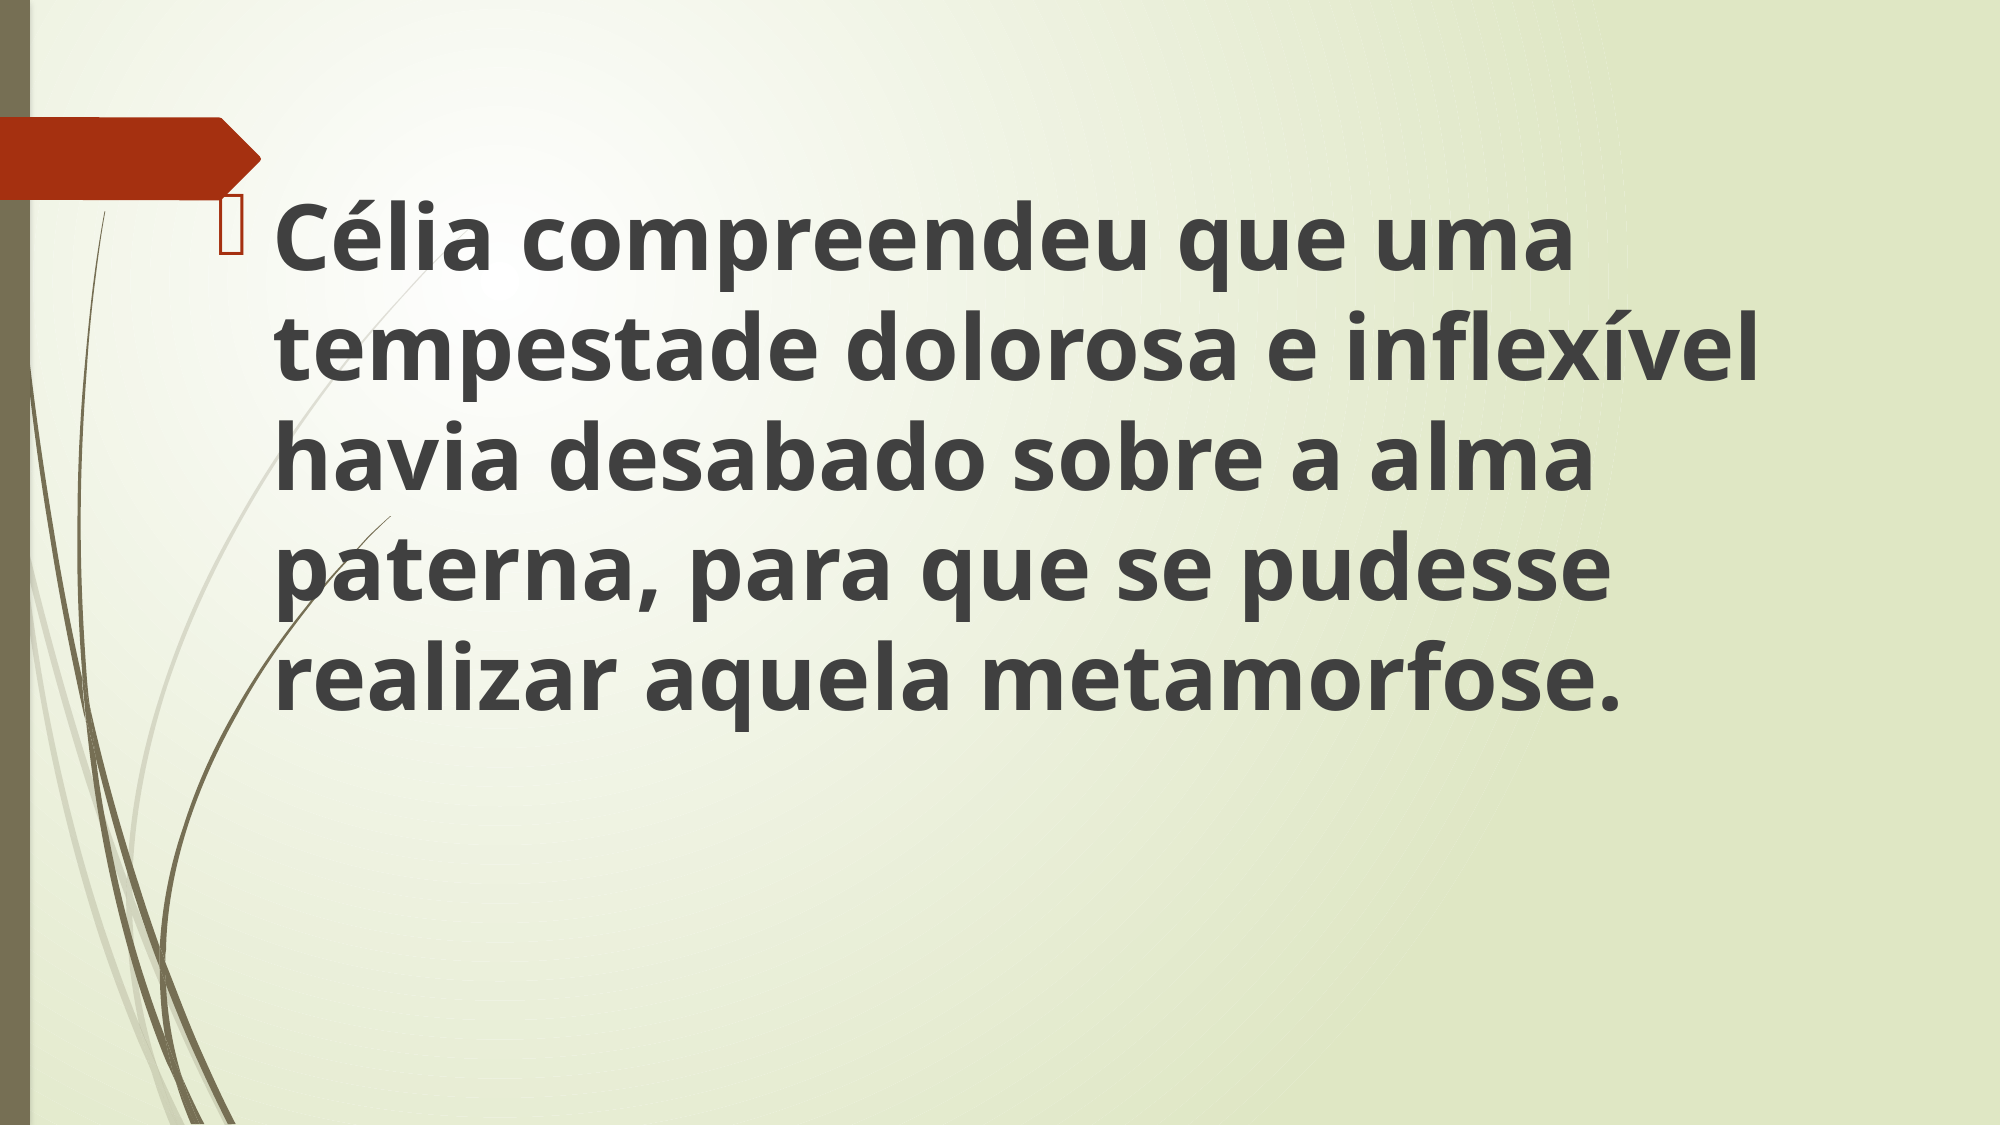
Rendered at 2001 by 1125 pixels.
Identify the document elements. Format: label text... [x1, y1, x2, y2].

list Célia compreendeu que uma tempestade dolorosa e inflexível havia desabado sobre a alma paterna, para que se pudesse realizar aquela metamorfose. [201, 0, 2000, 1125]
